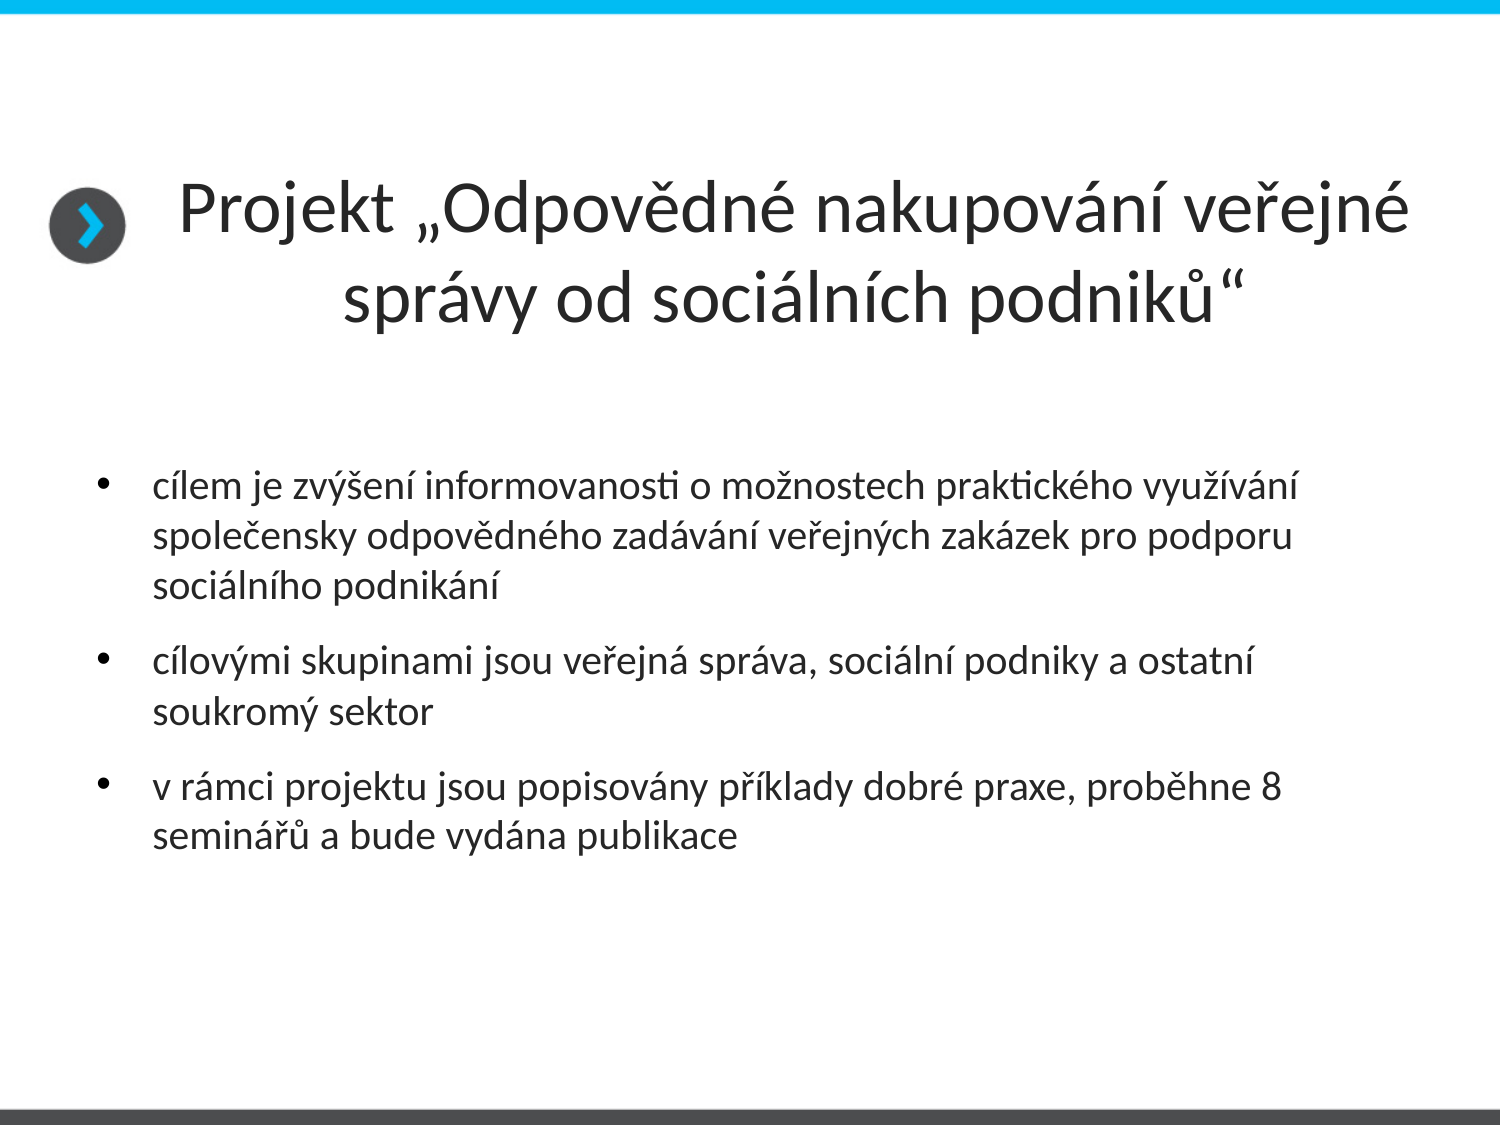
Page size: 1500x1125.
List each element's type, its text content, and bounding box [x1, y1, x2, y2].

text_box Projekt „Odpovědné nakupování veřejné správy od sociálních podniků“ [120, 150, 1471, 338]
text_box cílem je zvýšení informovanosti o možnostech praktického využívání společensky odpovědného zadávání veřejných zakázek pro podporu sociálního podnikání cílovými skupinami jsou veřejná správa, sociální podniky a ostatní soukromý sektor v rámci projektu jsou popisovány příklady dobré praxe, proběhne 8 seminářů a bude vydána publikace [81, 450, 1430, 1125]
picture [0, 14, 1500, 1125]
